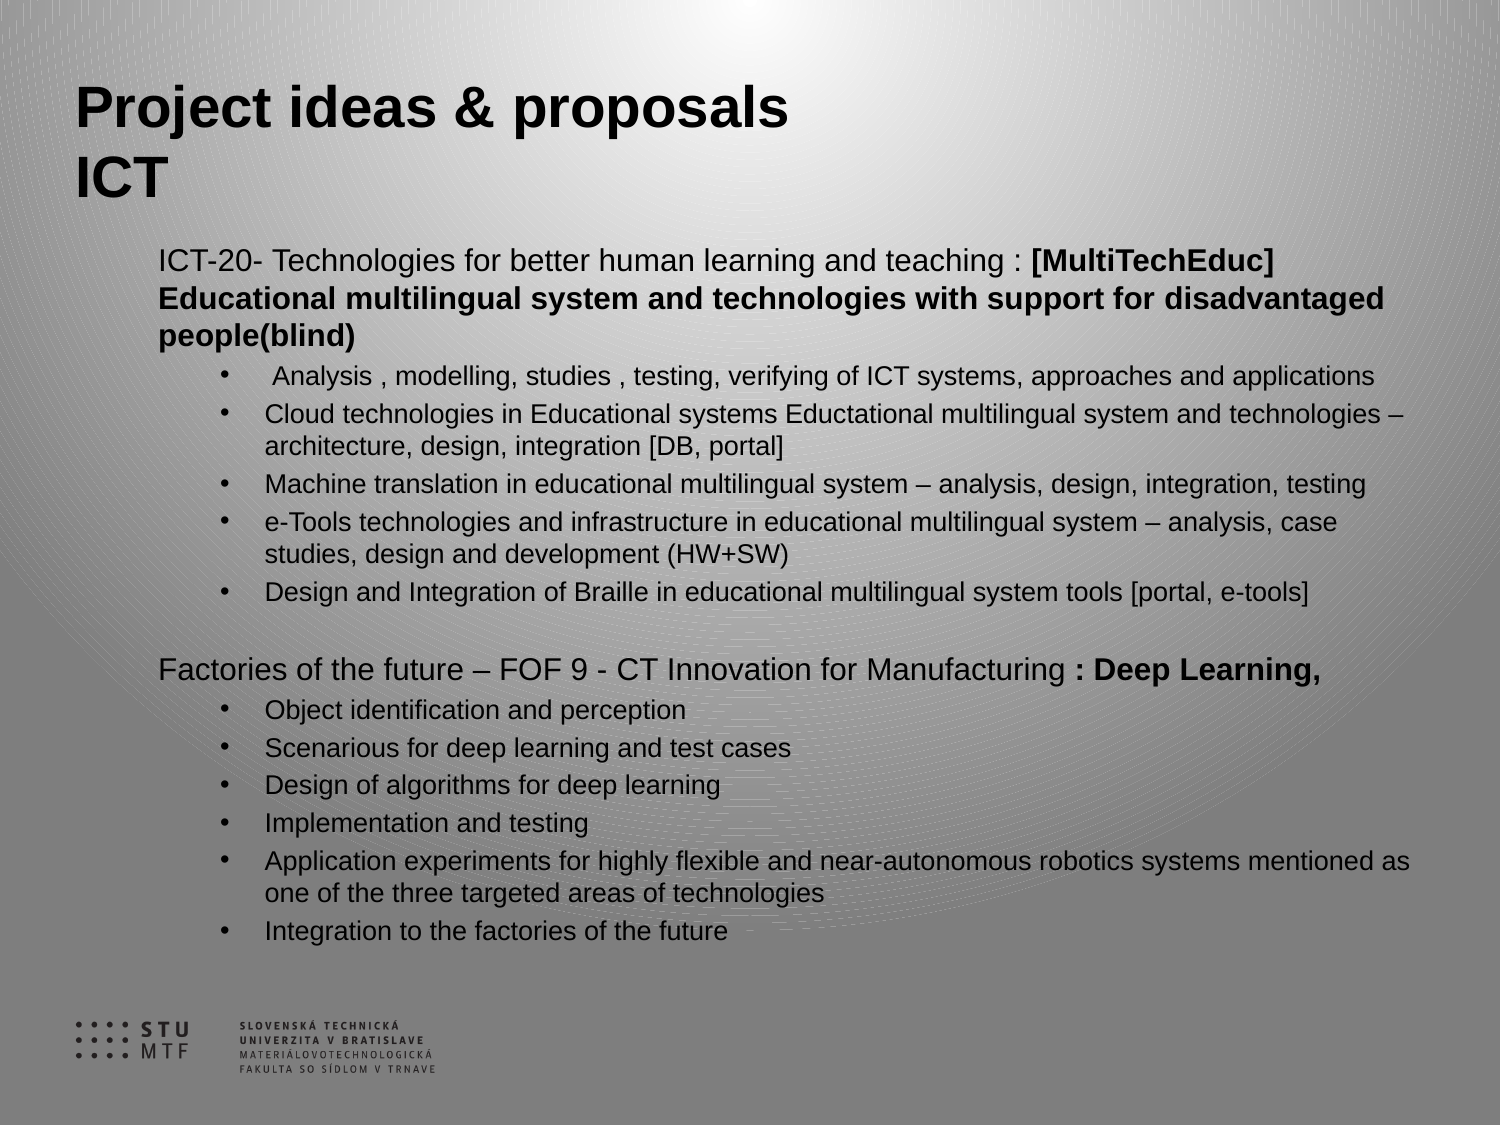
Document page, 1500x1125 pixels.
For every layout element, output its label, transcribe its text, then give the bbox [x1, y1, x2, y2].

title Project ideas & proposals ICT [75, 45, 1425, 233]
list ICT-20- Technologies for better human learning and teaching : [MultiTechEduc] Educational multilingual system and technologies with support for disadvantaged people(blind) Analysis , modelling, studies , testing, verifying of ICT systems, approaches and applications Cloud technologies in Educational systems Eductational multilingual system and technologies – architecture, design, integration [DB, portal] Machine translation in educational multilingual system – analysis, design, integration, testing e-Tools technologies and infrastructure in educational multilingual system – analysis, case studies, design and development (HW+SW) Design and Integration of Braille in educational multilingual system tools [portal, e-tools] Factories of the future – FOF 9 - CT Innovation for Manufacturing : Deep Learning, Object identification and perception Scenarious for deep learning and test cases Design of algorithms for deep learning Implementation and testing Application experiments for highly flexible and near-autonomous robotics systems mentioned as one of the three targeted areas of technologies Integration to the factories of the future [158, 232, 1425, 973]
